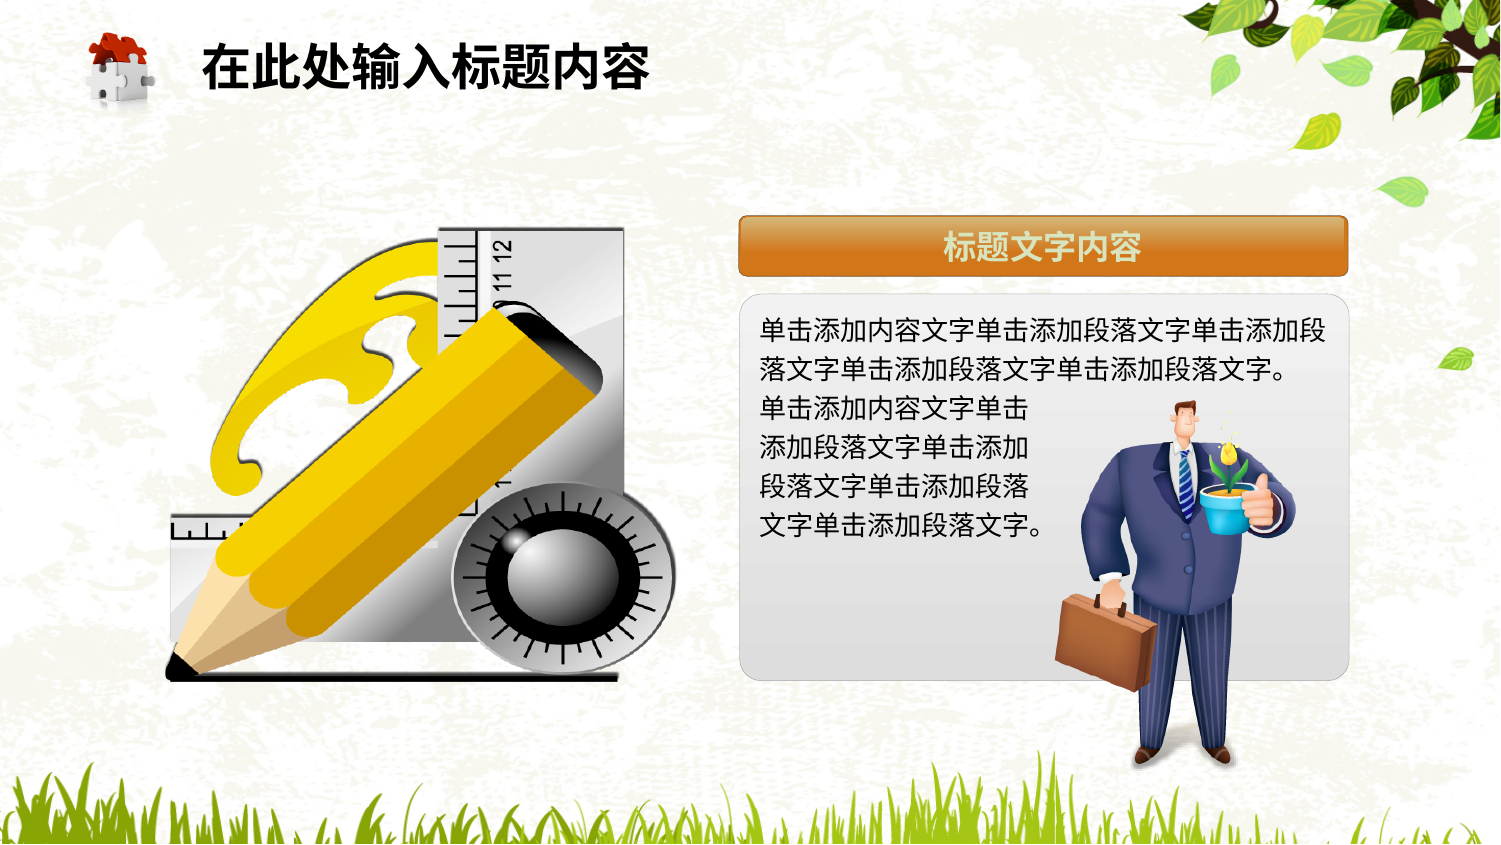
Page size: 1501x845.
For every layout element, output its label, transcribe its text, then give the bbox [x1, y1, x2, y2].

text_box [738, 215, 1349, 277]
picture [0, 0, 1501, 844]
text_box 在此处输入标题内容 [137, 28, 716, 103]
text_box 单击添加内容文字单击添加段落文字单击添加段落文字单击添加段落文字单击添加段落文字。 单击添加内容文字单击 添加段落文字单击添加 段落文字单击添加段落 文字单击添加段落文字。 [739, 293, 1350, 681]
